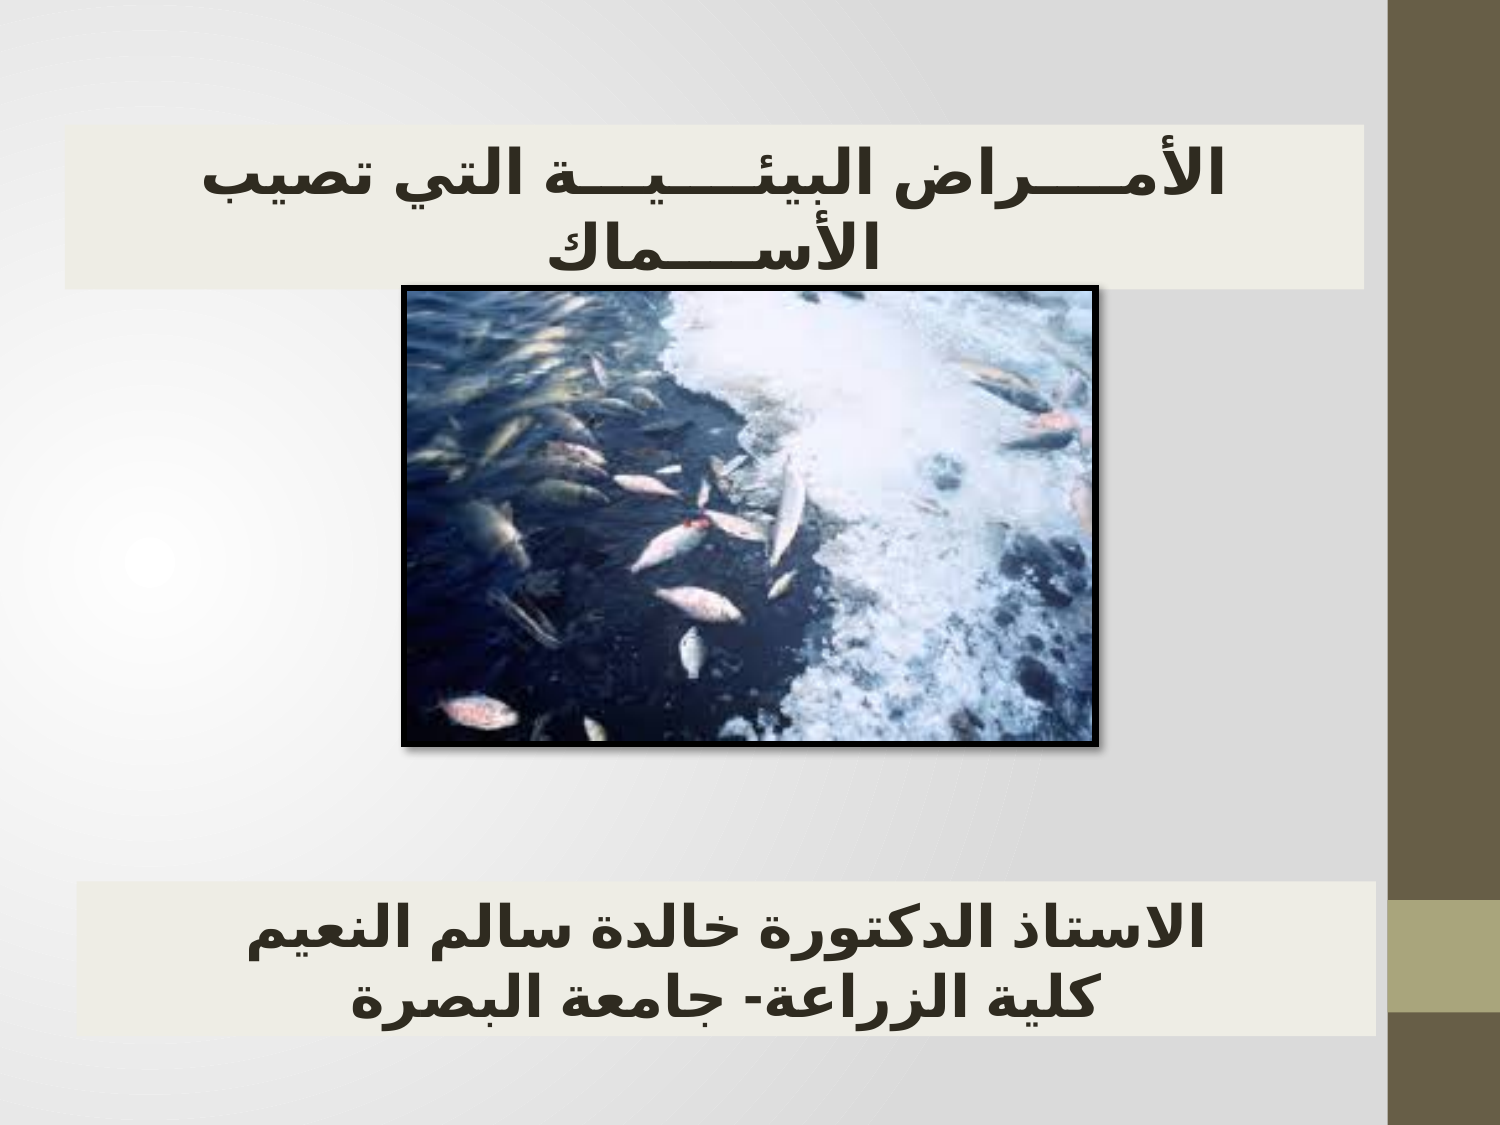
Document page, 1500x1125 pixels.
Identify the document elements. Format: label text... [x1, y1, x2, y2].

text_box الاستاذ الدكتورة خالدة سالم النعيم كلية الزراعة- جامعة البصرة [76, 881, 1376, 1037]
picture [406, 290, 1093, 742]
text_box الأمــــراض البيئــــيـــة التي تصيب الأســــماك [64, 124, 1365, 290]
